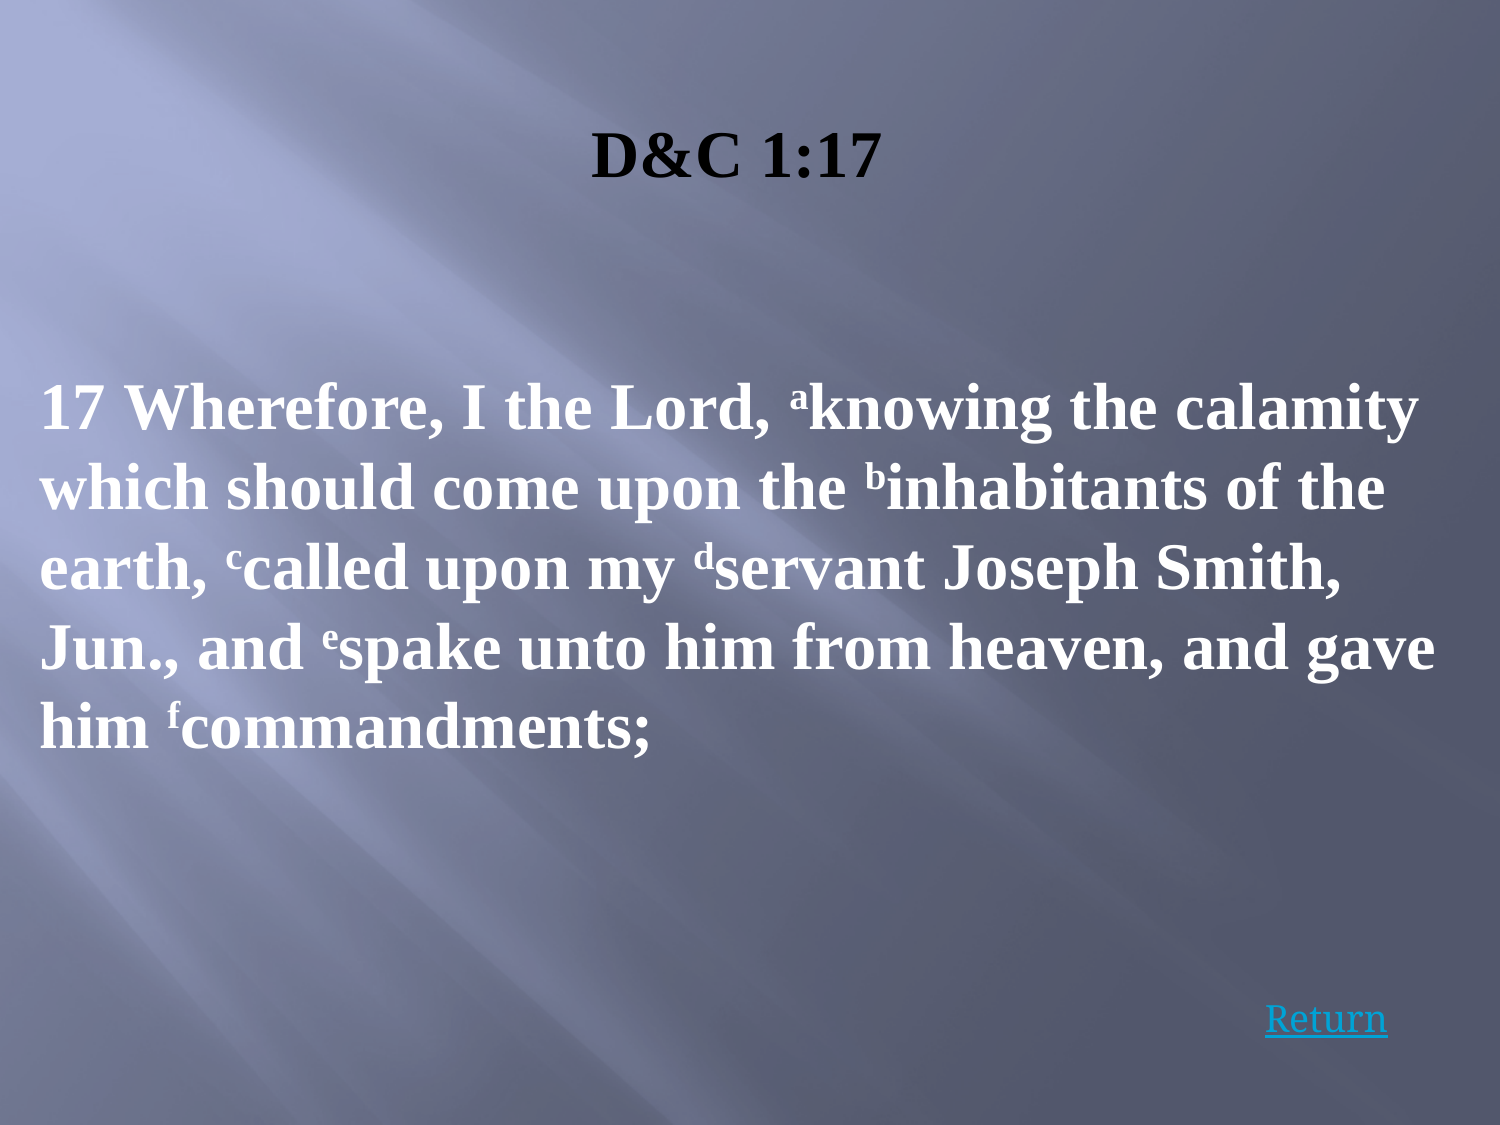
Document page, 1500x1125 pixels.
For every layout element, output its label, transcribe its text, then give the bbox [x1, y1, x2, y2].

text_box Return [1250, 987, 1425, 1054]
title D&C 1:17 [99, 57, 1375, 246]
text_box 17 Wherefore, I the Lord, aknowing the calamity which should come upon the binhabitants of the earth, ccalled upon my dservant Joseph Smith, Jun., and espake unto him from heaven, and gave him fcommandments; [24, 355, 1463, 770]
